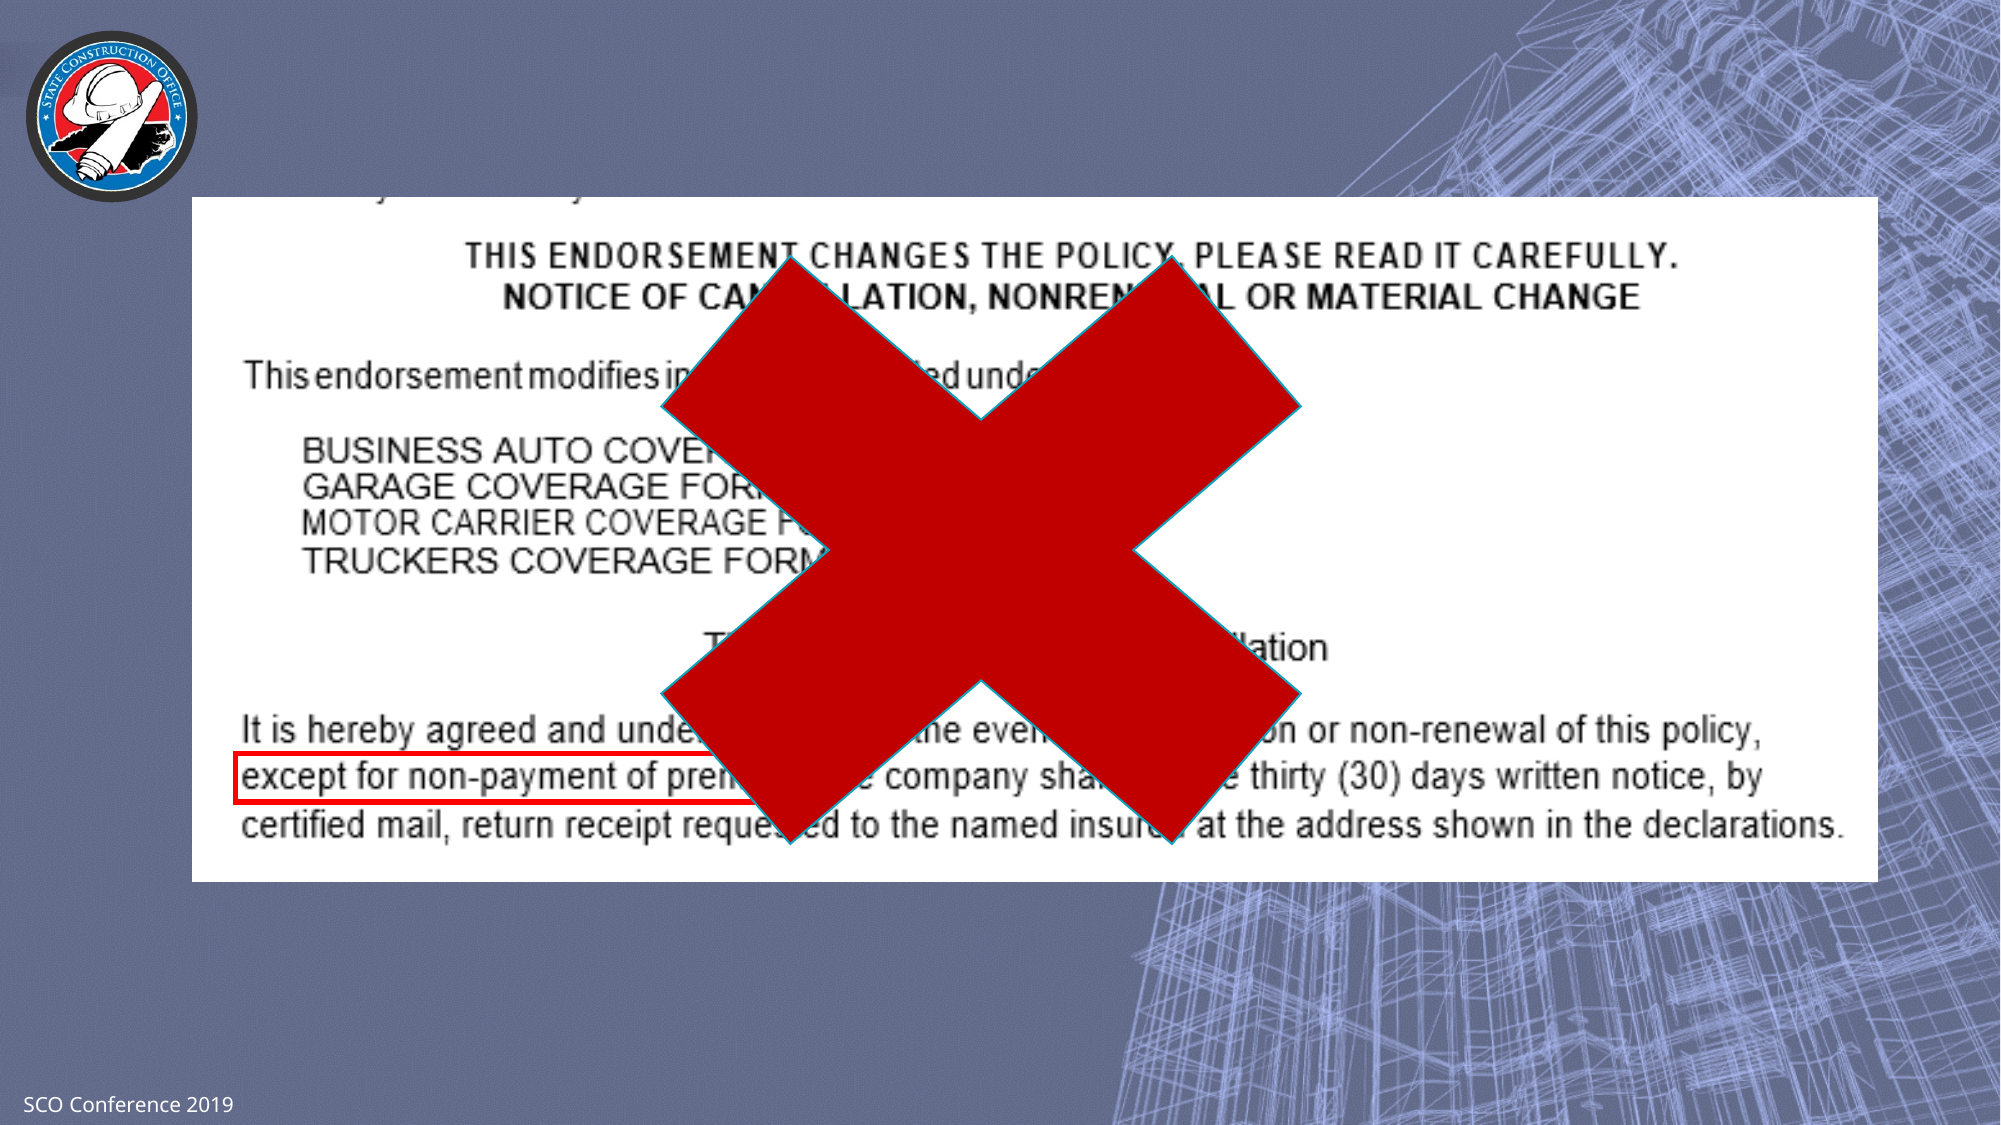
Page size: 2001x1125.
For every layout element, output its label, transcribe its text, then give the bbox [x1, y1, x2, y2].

picture [31, 35, 1878, 882]
text_box SCO Conference 2019 [8, 1084, 410, 1125]
